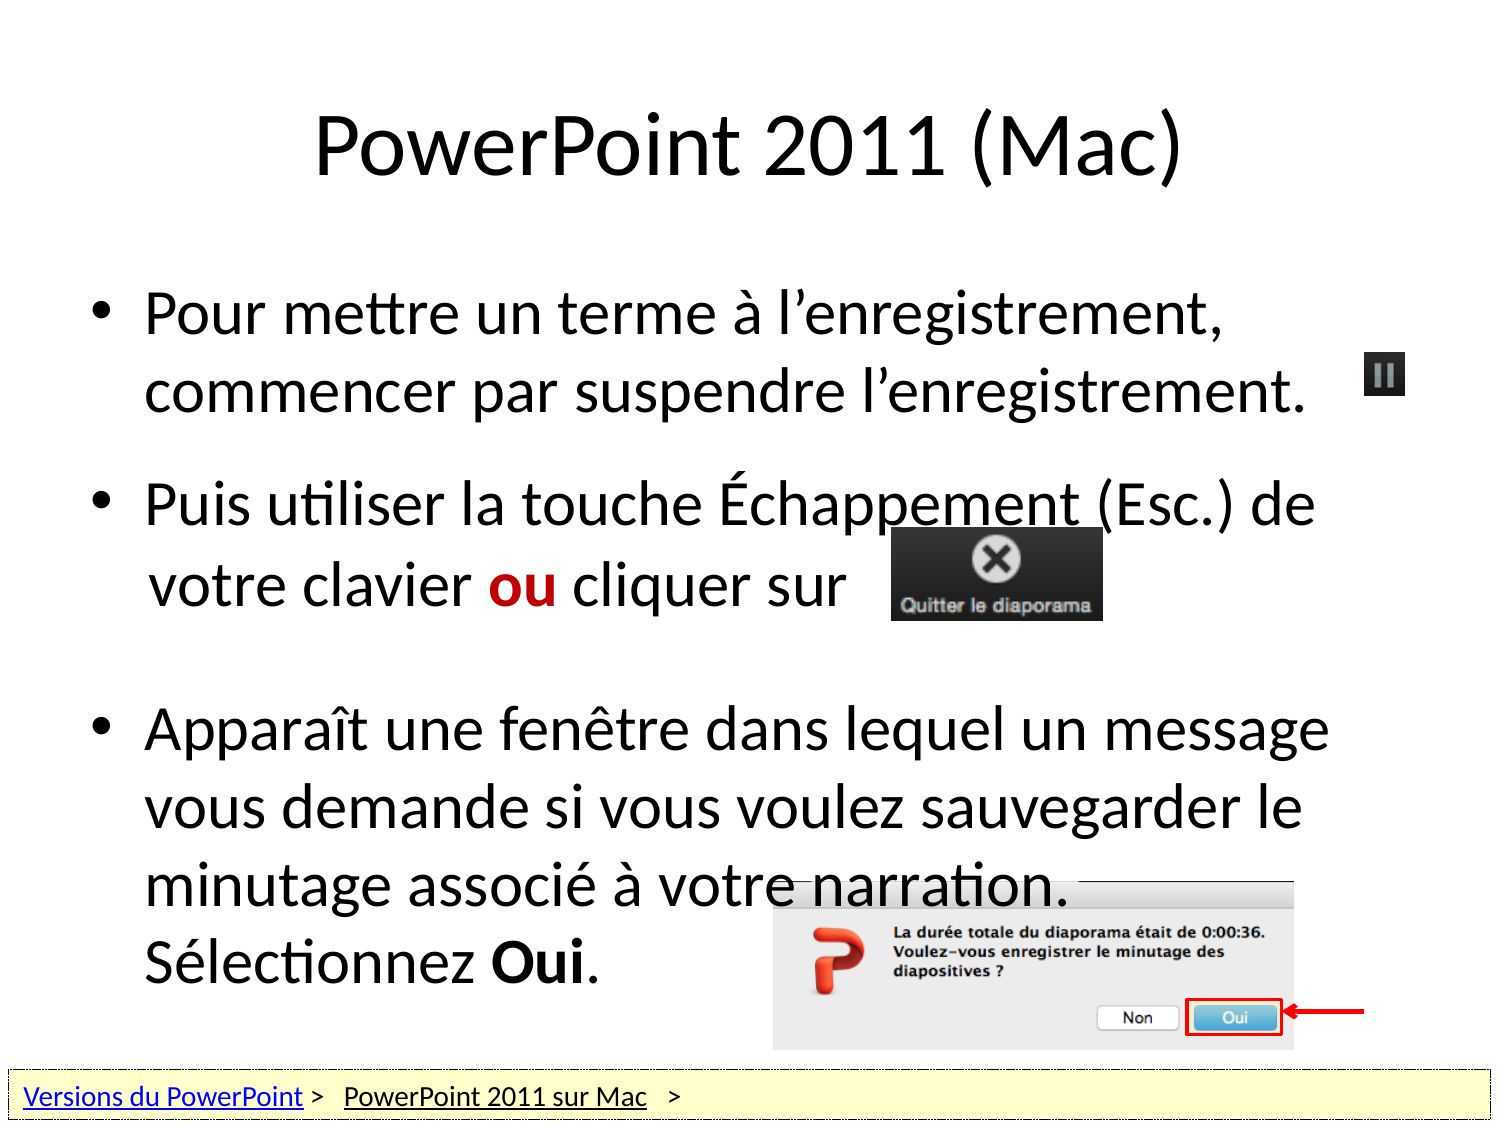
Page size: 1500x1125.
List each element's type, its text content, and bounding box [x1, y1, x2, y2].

title PowerPoint 2011 (Mac) [75, 45, 1425, 233]
picture [773, 881, 1294, 1050]
picture [1363, 352, 1406, 396]
picture [891, 526, 1103, 621]
text_box Versions du PowerPoint­ > PowerPoint 2011 sur Mac > [8, 1069, 1491, 1120]
list Pour mettre un terme à l’enregistrement, commencer par suspendre l’enregistrement. Puis utiliser la touche Échappement (Esc.) de votre clavier ou cliquer sur Apparaît une fenêtre dans lequel un message vous demande si vous voulez sauvegarder le minutage associé à votre narration. Sélectionnez Oui. [75, 262, 1425, 1005]
